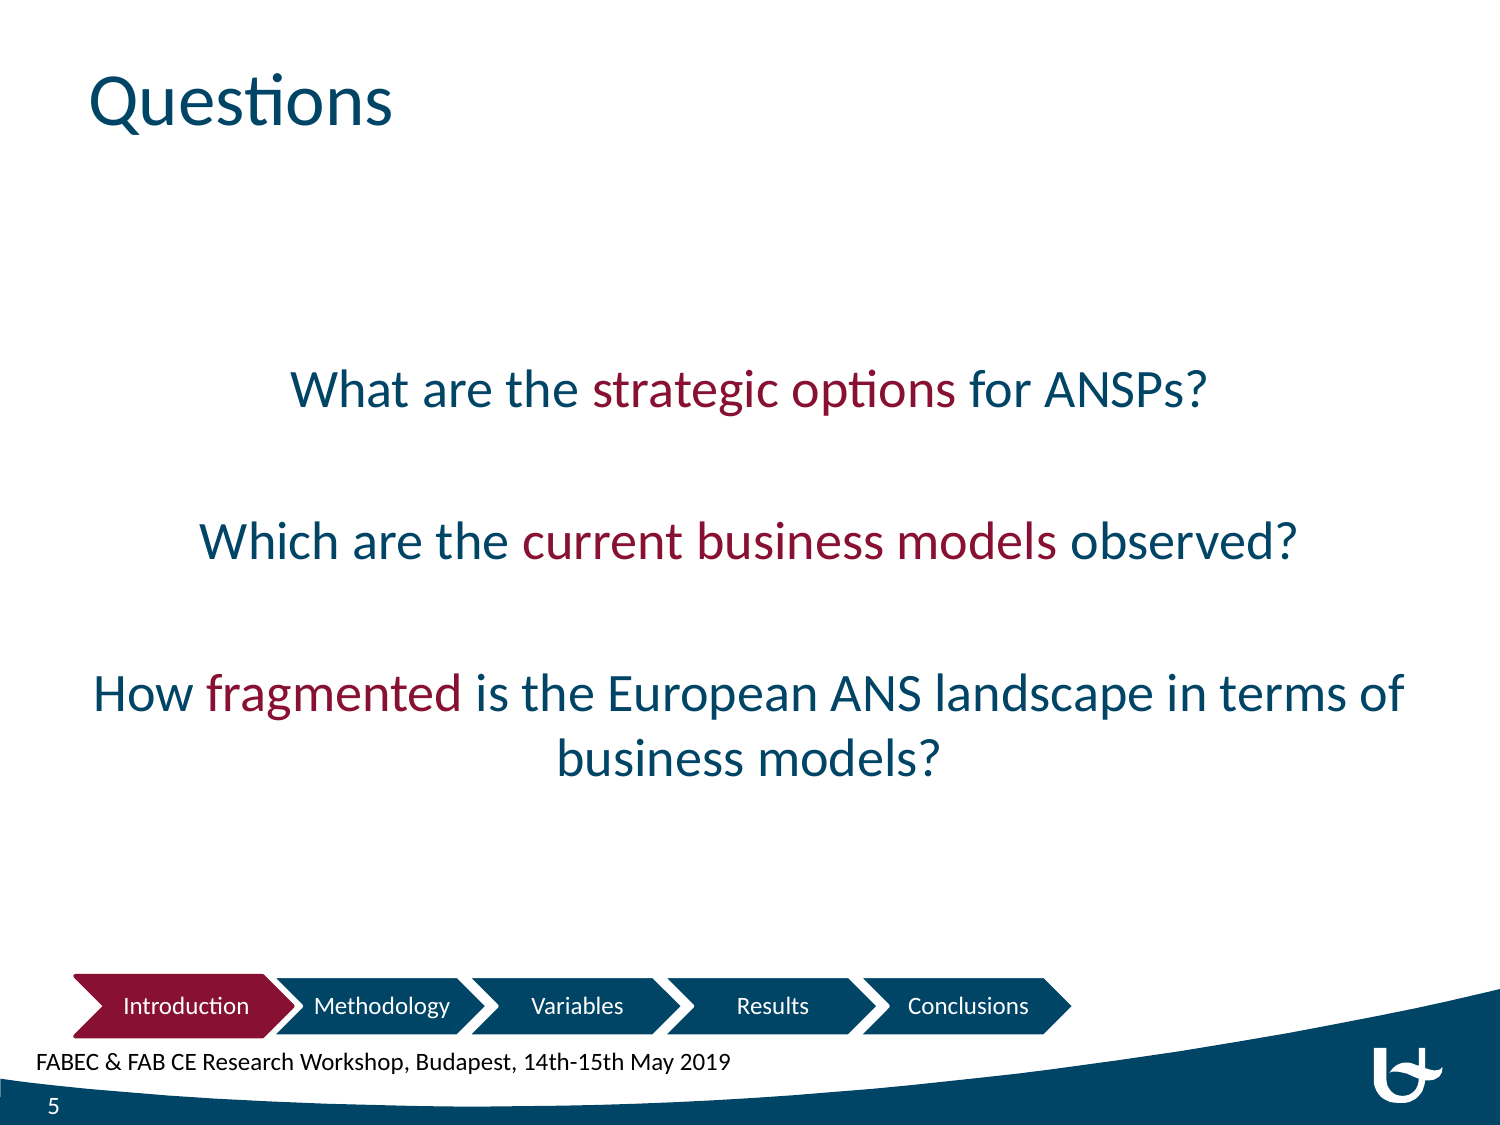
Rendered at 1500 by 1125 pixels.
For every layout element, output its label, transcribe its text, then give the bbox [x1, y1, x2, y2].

title Questions [88, 19, 1412, 173]
slide_number 5 [0, 1083, 75, 1125]
list What are the strategic options for ANSPs? Which are the current business models observed? How fragmented is the European ANS landscape in terms of business models? [88, 196, 1412, 1000]
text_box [74, 975, 1076, 1037]
